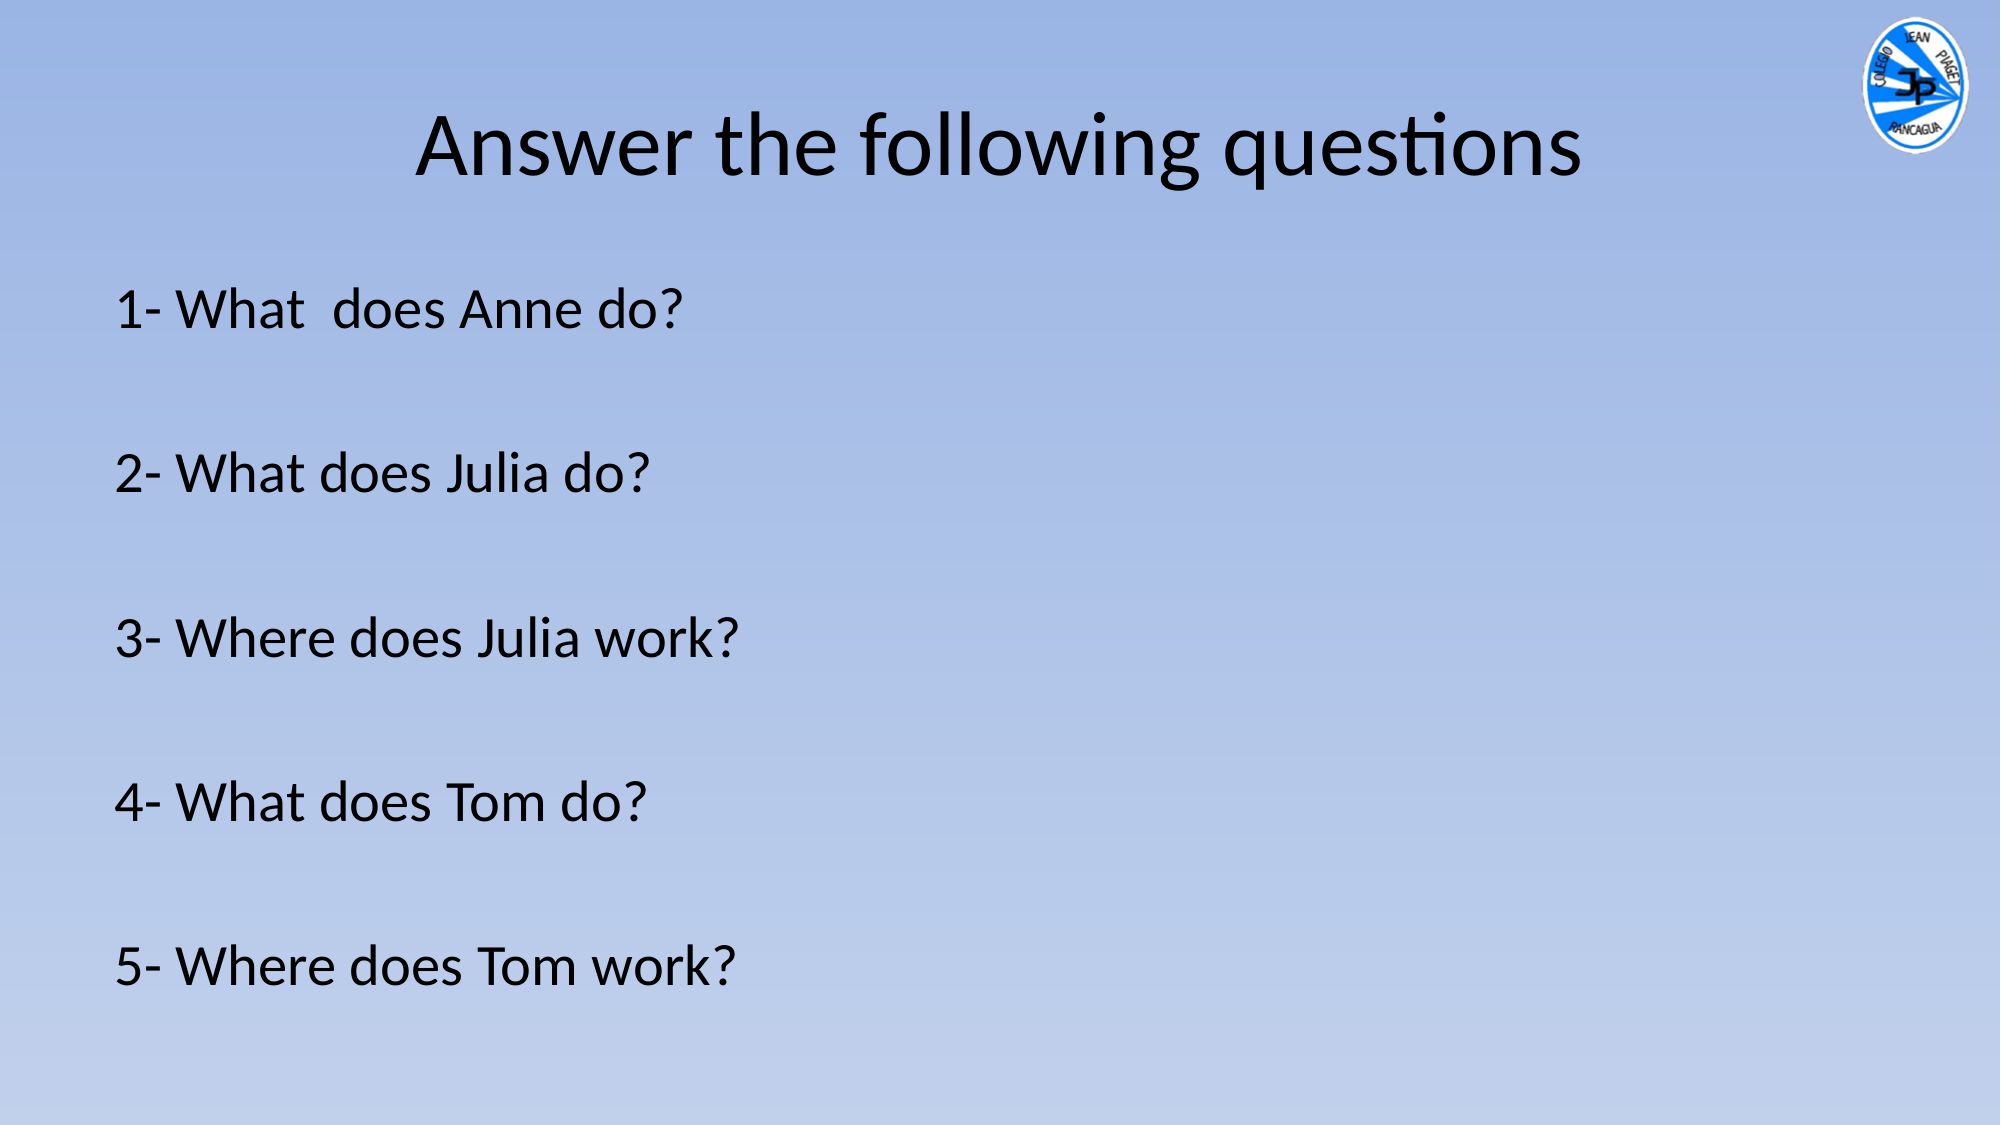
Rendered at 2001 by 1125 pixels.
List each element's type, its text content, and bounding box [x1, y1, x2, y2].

picture [1837, 14, 2000, 156]
title Answer the following questions [99, 45, 1900, 233]
list 1- What does Anne do? 2- What does Julia do? 3- Where does Julia work? 4- What does Tom do? 5- Where does Tom work? [99, 262, 1900, 1005]
